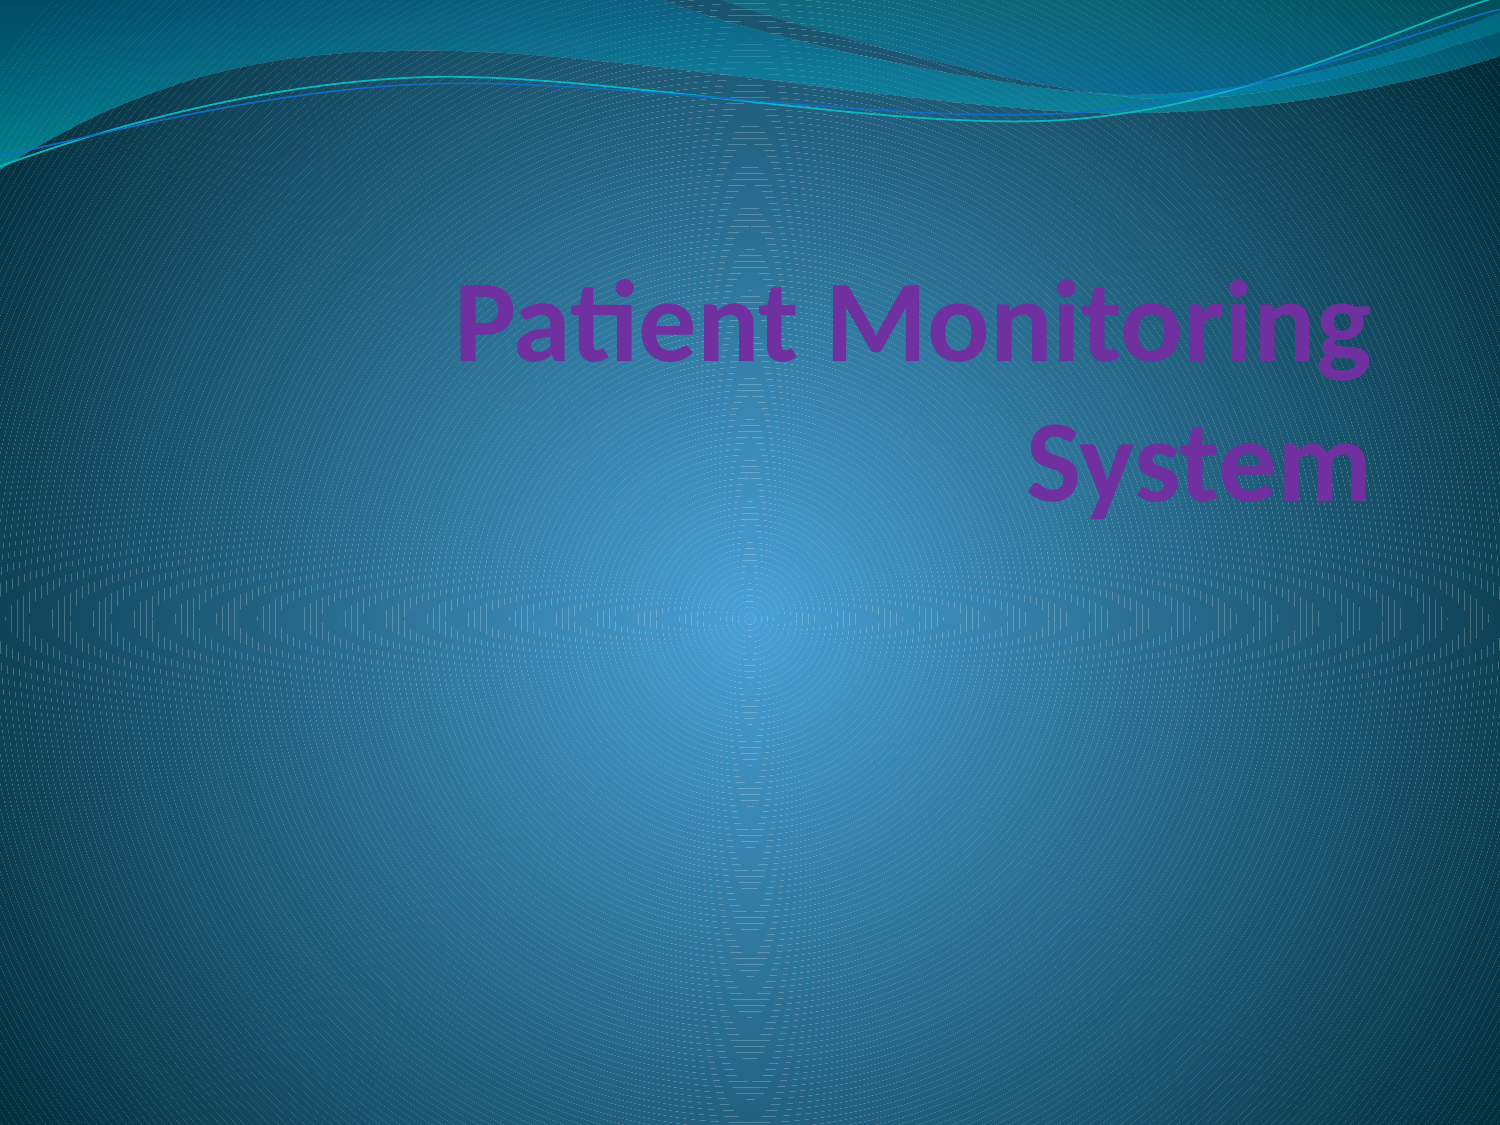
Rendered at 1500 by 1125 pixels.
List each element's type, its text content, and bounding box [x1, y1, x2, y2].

title Patient Monitoring System [87, 224, 1376, 525]
